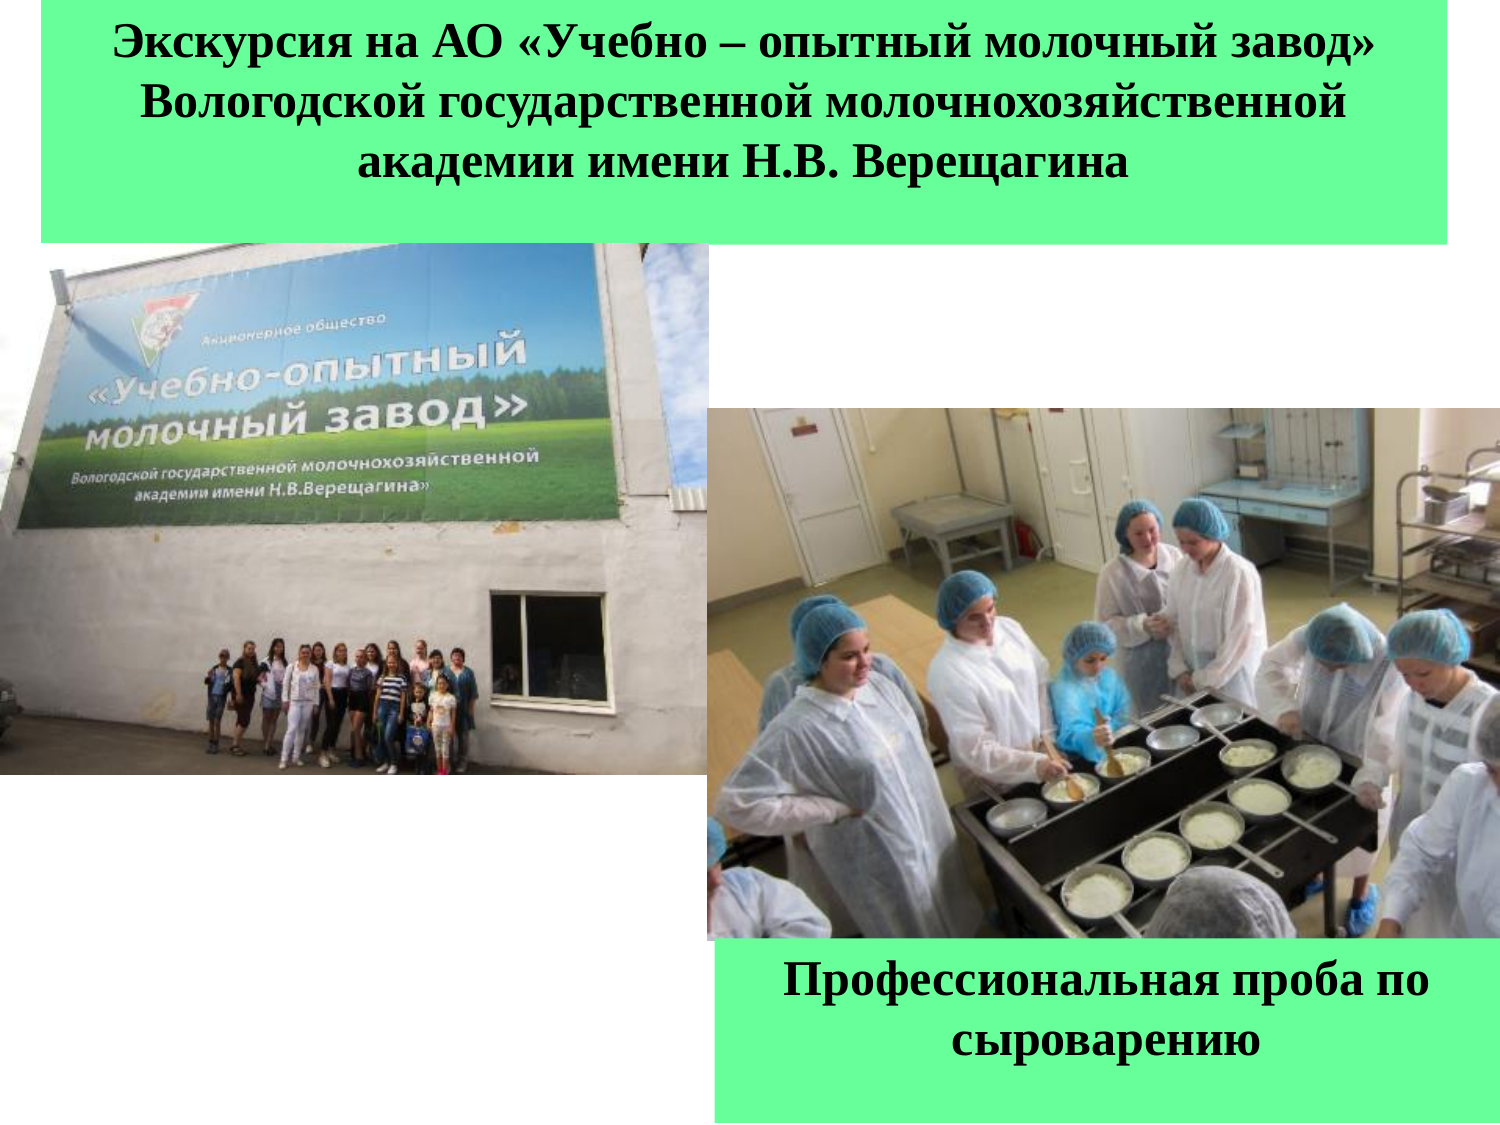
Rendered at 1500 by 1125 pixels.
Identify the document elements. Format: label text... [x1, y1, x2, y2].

picture [0, 243, 1500, 941]
text_box Экскурсия на АО «Учебно – опытный молочный завод» Вологодской государственной молочнохозяйственной академии имени Н.В. Верещагина [41, 0, 1447, 245]
text_box Профессиональная проба по сыроварению [714, 947, 1500, 1123]
